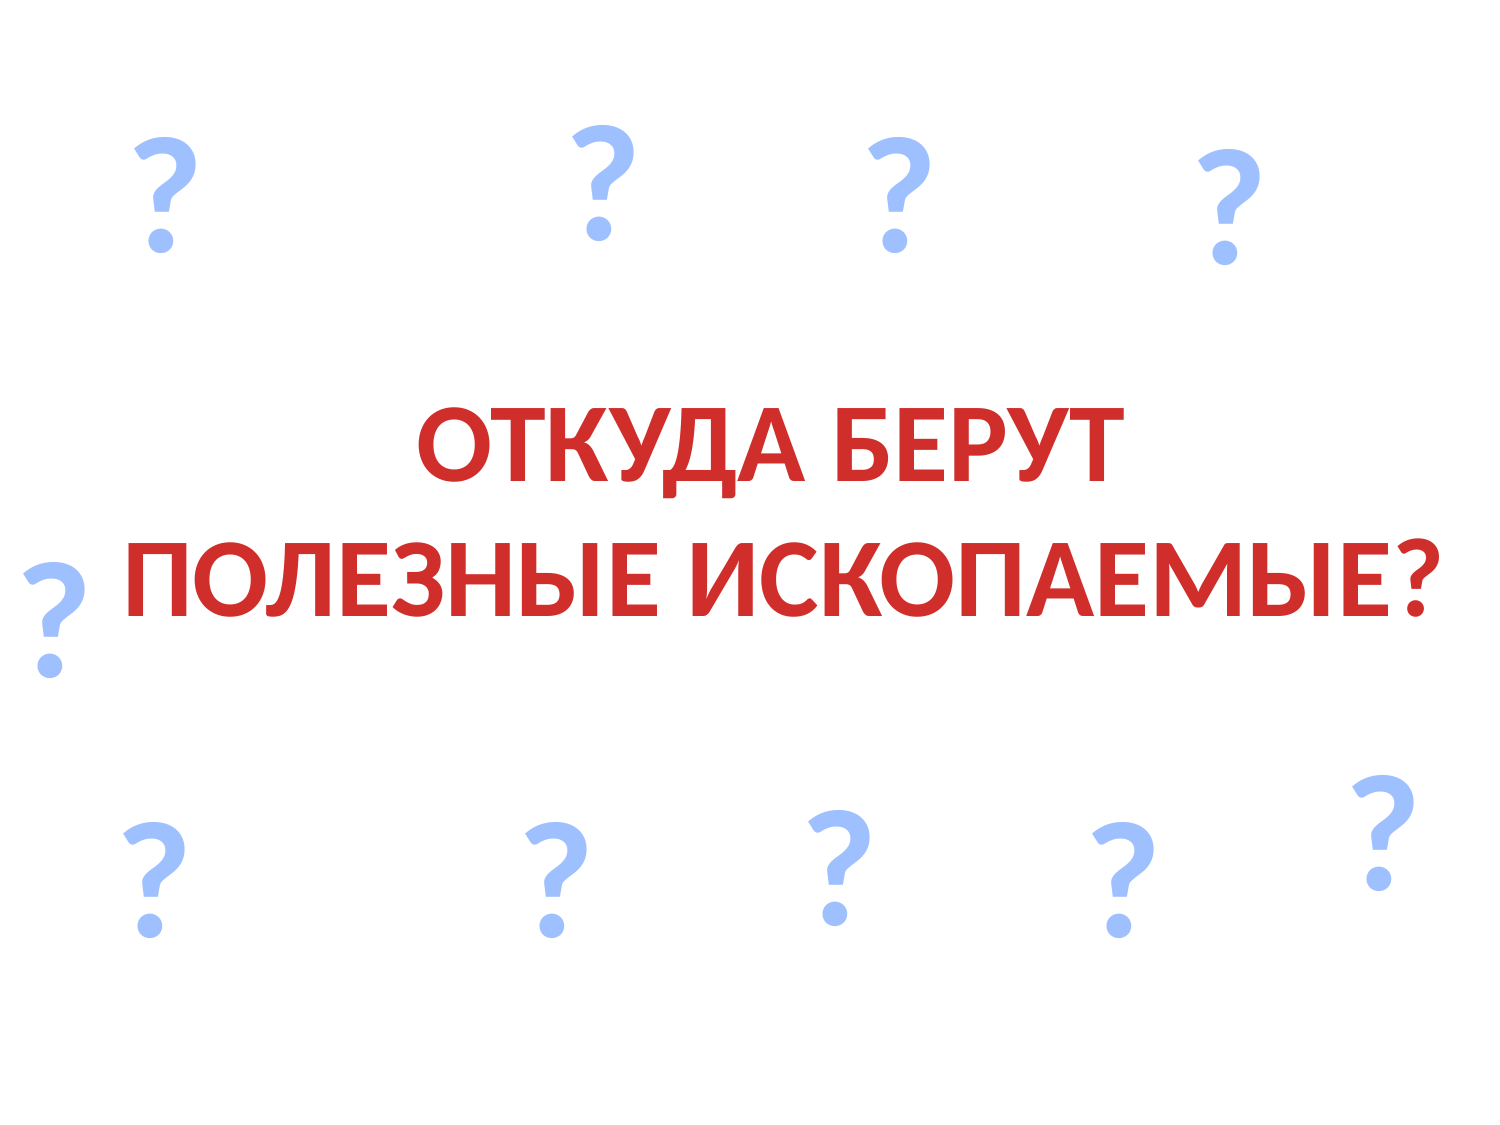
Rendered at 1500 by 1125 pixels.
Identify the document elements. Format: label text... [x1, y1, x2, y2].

text_box ? [785, 751, 894, 967]
text_box ОТКУДА БЕРУТ ПОЛЕЗНЫЕ ИСКОПАЕМЫЕ? [107, 361, 1461, 647]
text_box ? [1069, 763, 1177, 979]
text_box ? [111, 78, 219, 294]
text_box ? [549, 66, 657, 282]
text_box ? [100, 763, 209, 979]
text_box ? [502, 763, 610, 979]
text_box ? [844, 78, 953, 294]
text_box ? [0, 503, 108, 719]
text_box ? [1175, 89, 1284, 305]
text_box ? [1329, 715, 1437, 931]
